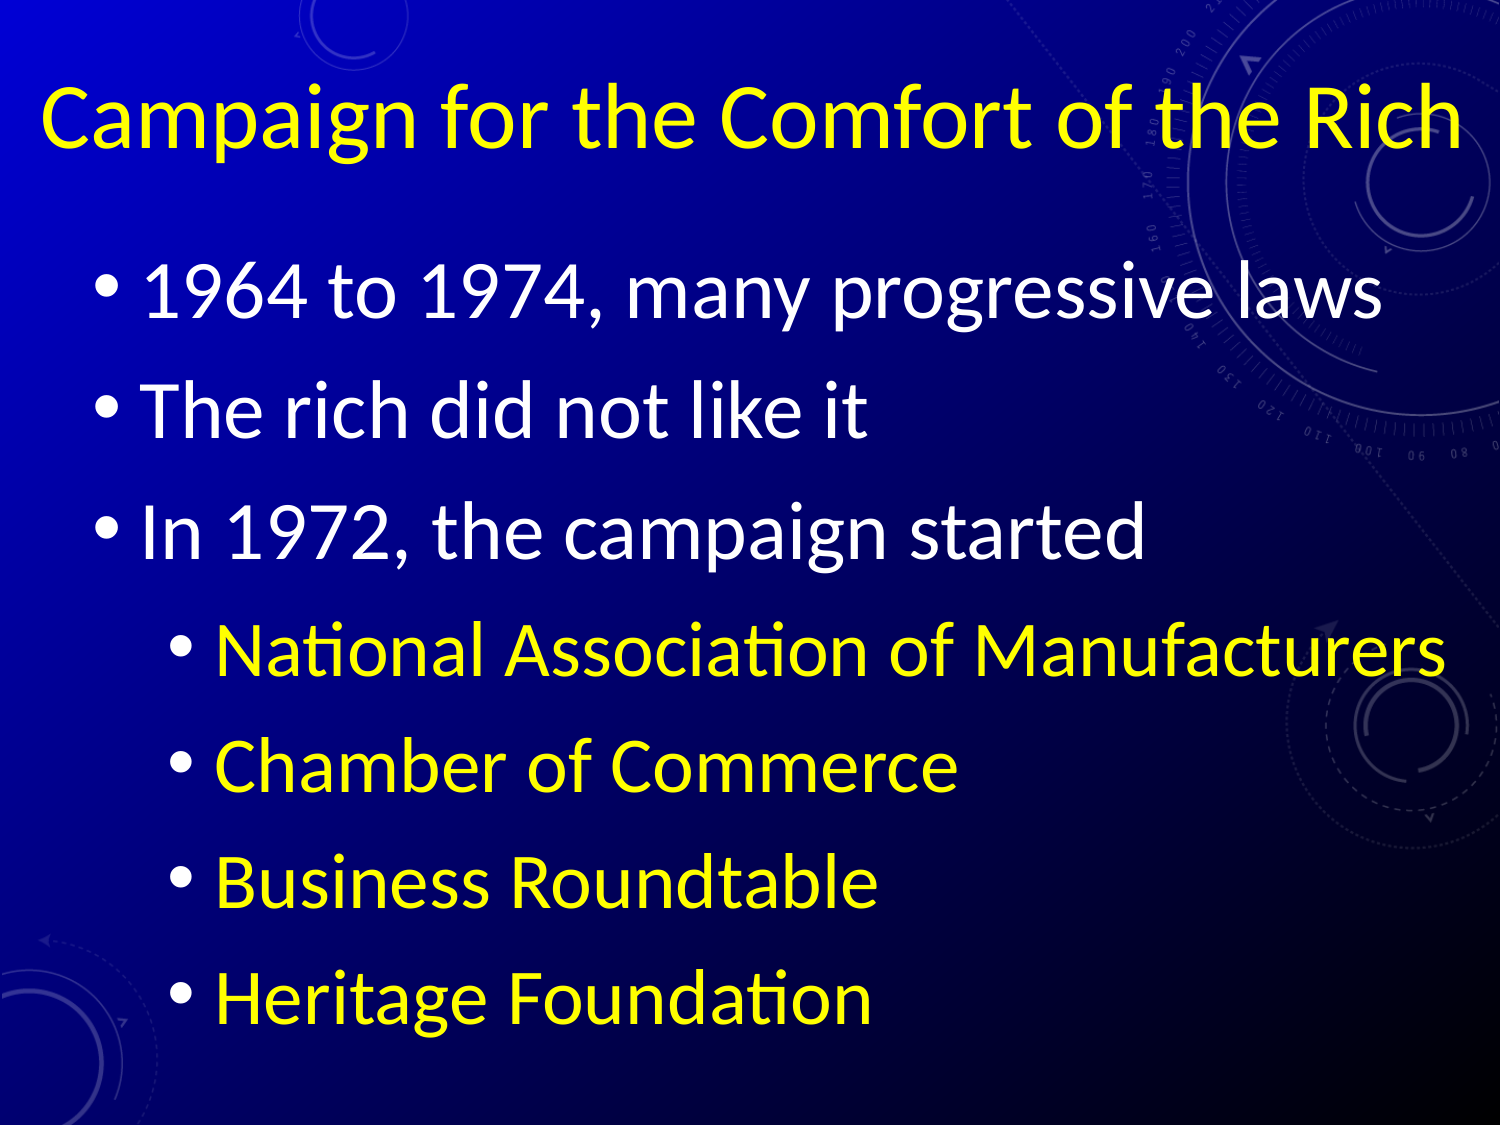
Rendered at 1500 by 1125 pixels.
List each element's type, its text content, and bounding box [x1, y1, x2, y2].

list Campaign for the Comfort of the Rich [25, 46, 1500, 187]
picture [2, 0, 1499, 1125]
list 1964 to 1974, many progressive laws The rich did not like it In 1972, the campaign started National Association of Manufacturers Chamber of Commerce Business Roundtable Heritage Foundation [77, 212, 1500, 1063]
